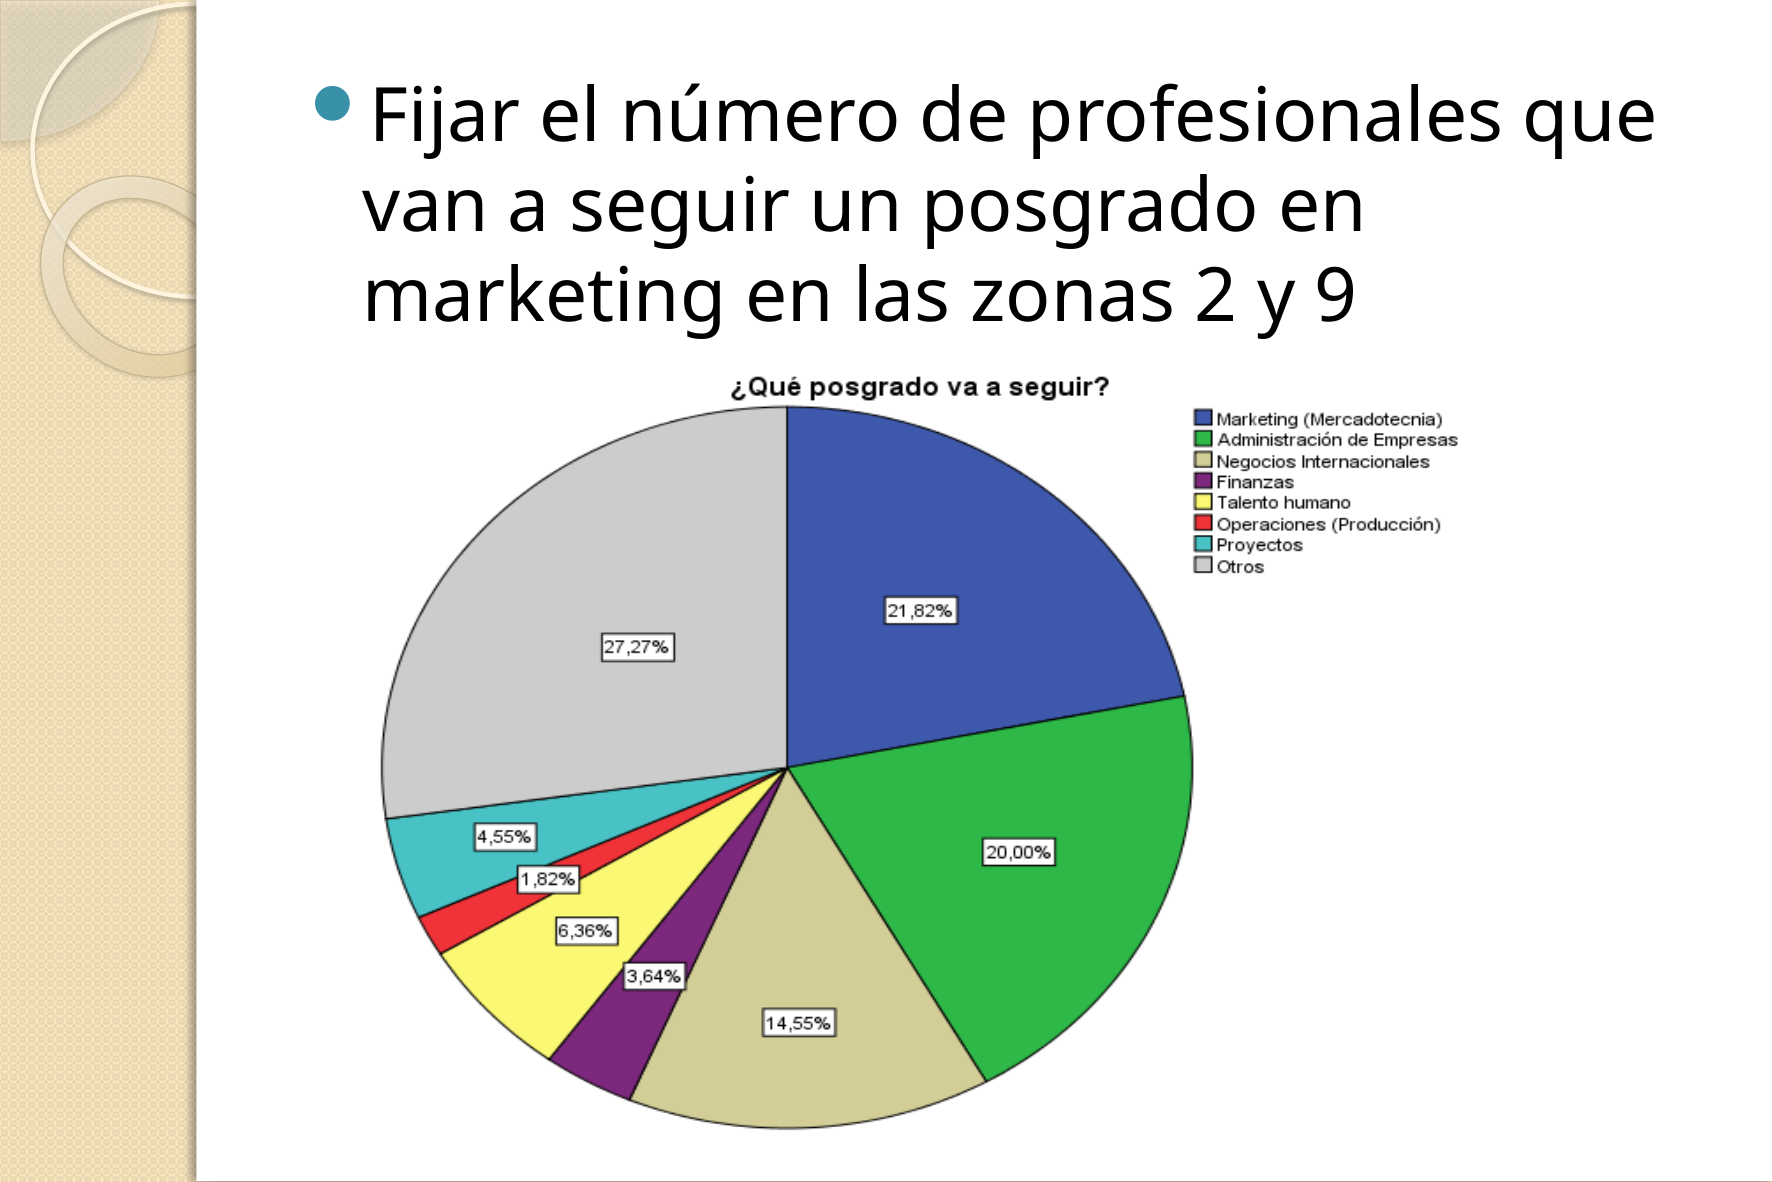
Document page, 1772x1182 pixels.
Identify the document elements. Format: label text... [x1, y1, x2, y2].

list Fijar el número de profesionales que van a seguir un posgrado en marketing en las zonas 2 y 9 [277, 57, 1732, 1077]
picture [369, 352, 1473, 1138]
